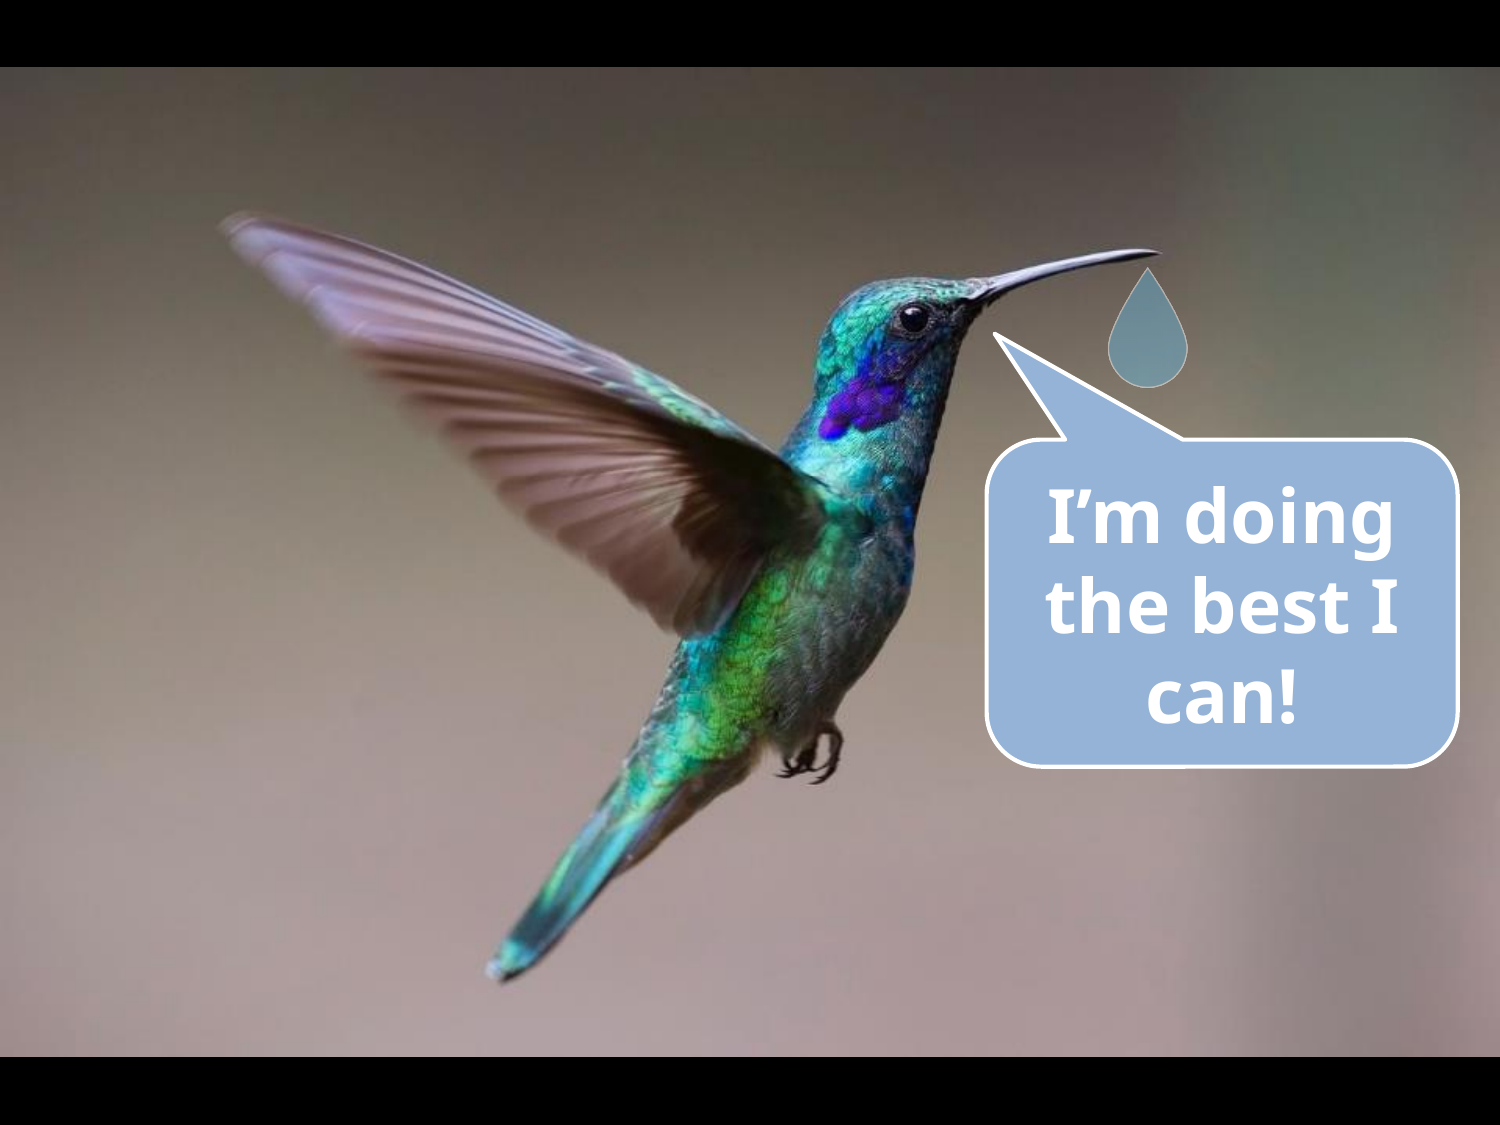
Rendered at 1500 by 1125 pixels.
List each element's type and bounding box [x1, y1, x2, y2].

picture [0, 67, 1500, 1058]
